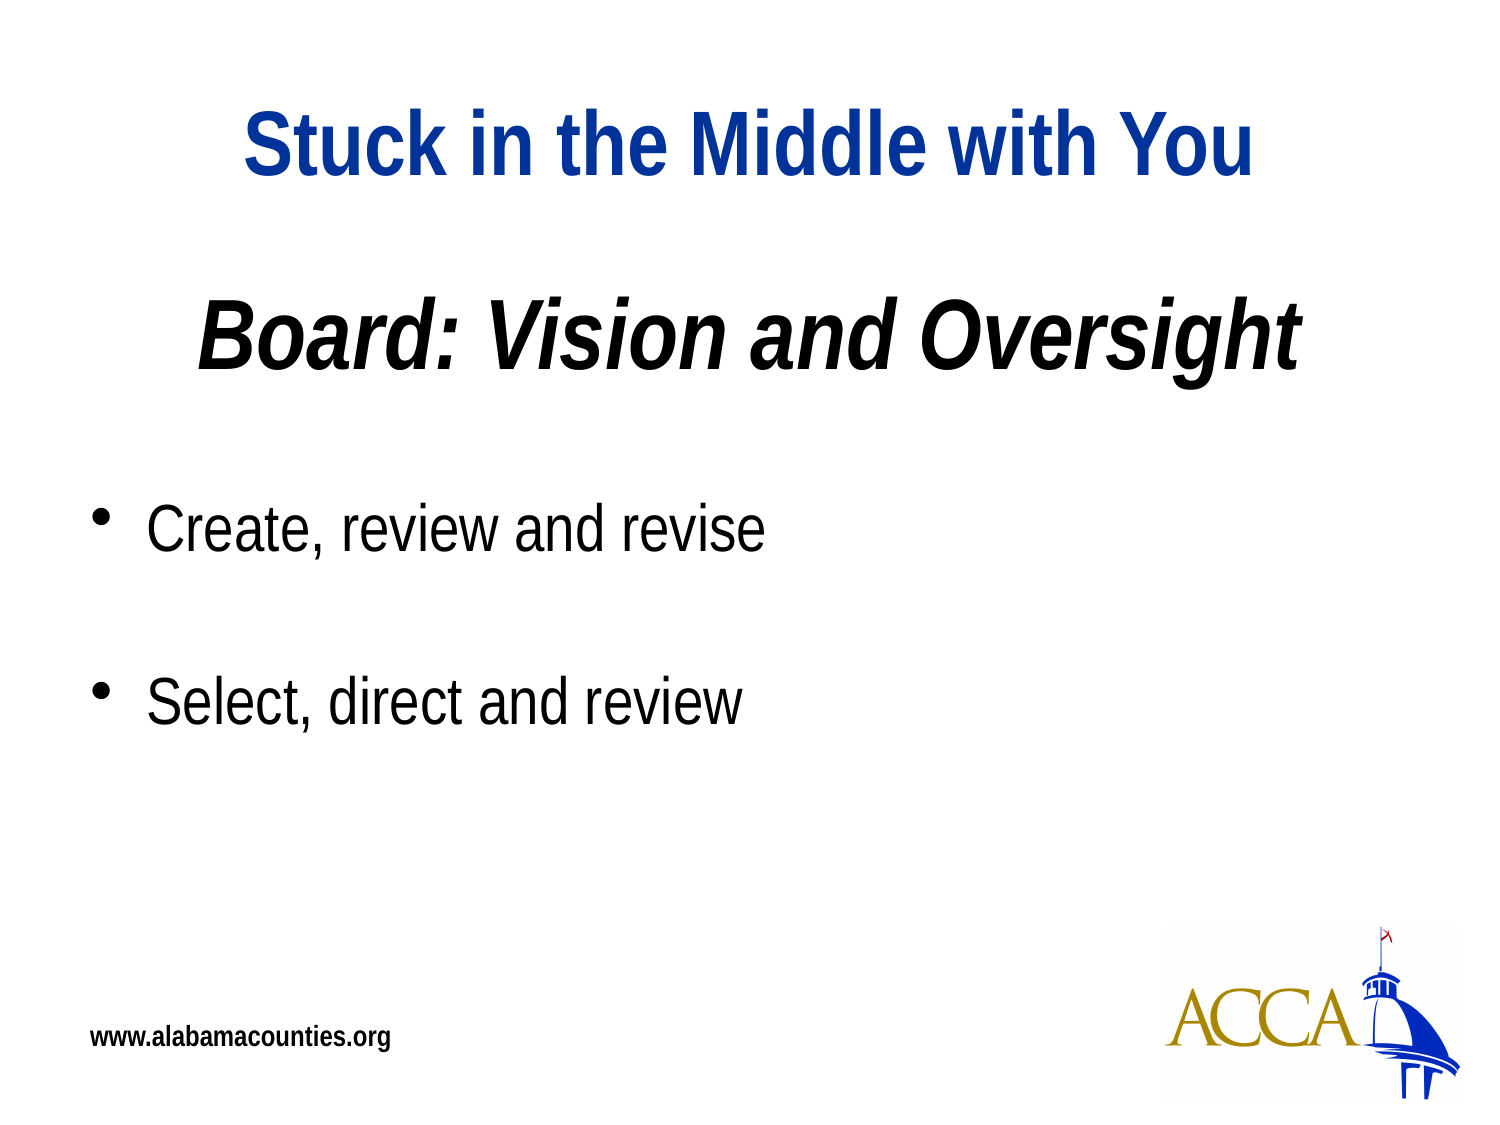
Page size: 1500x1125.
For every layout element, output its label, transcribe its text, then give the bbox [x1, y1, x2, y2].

list Board: Vision and Oversight Create, review and revise Select, direct and review [74, 262, 1426, 976]
title Stuck in the Middle with You [74, 44, 1426, 233]
picture [1162, 926, 1463, 1100]
footer www.alabamacounties.org [74, 1009, 551, 1088]
